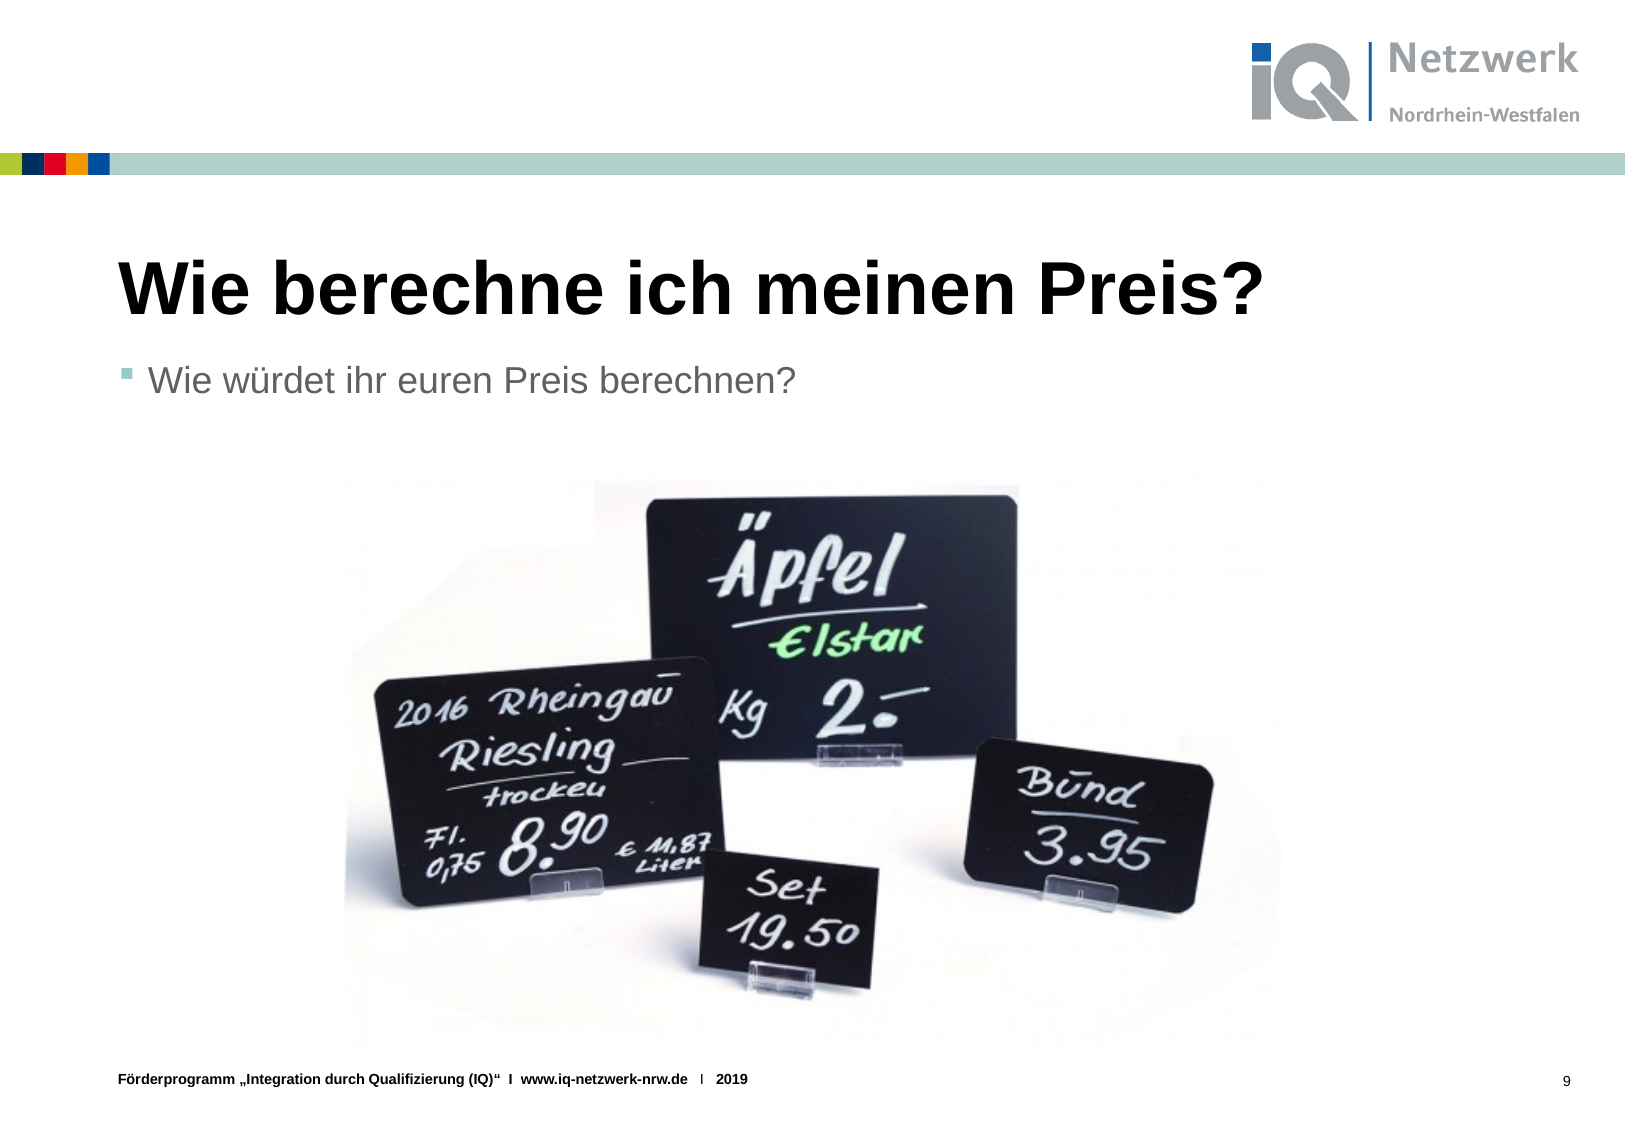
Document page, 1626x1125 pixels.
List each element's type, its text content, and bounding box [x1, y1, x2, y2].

list Wie würdet ihr euren Preis berechnen? [103, 348, 1371, 1035]
picture [0, 153, 1625, 175]
slide_number 9 [1206, 1050, 1586, 1111]
title Wie berechne ich meinen Preis? [103, 231, 1371, 324]
picture [343, 467, 1282, 1053]
picture [1252, 42, 1579, 122]
